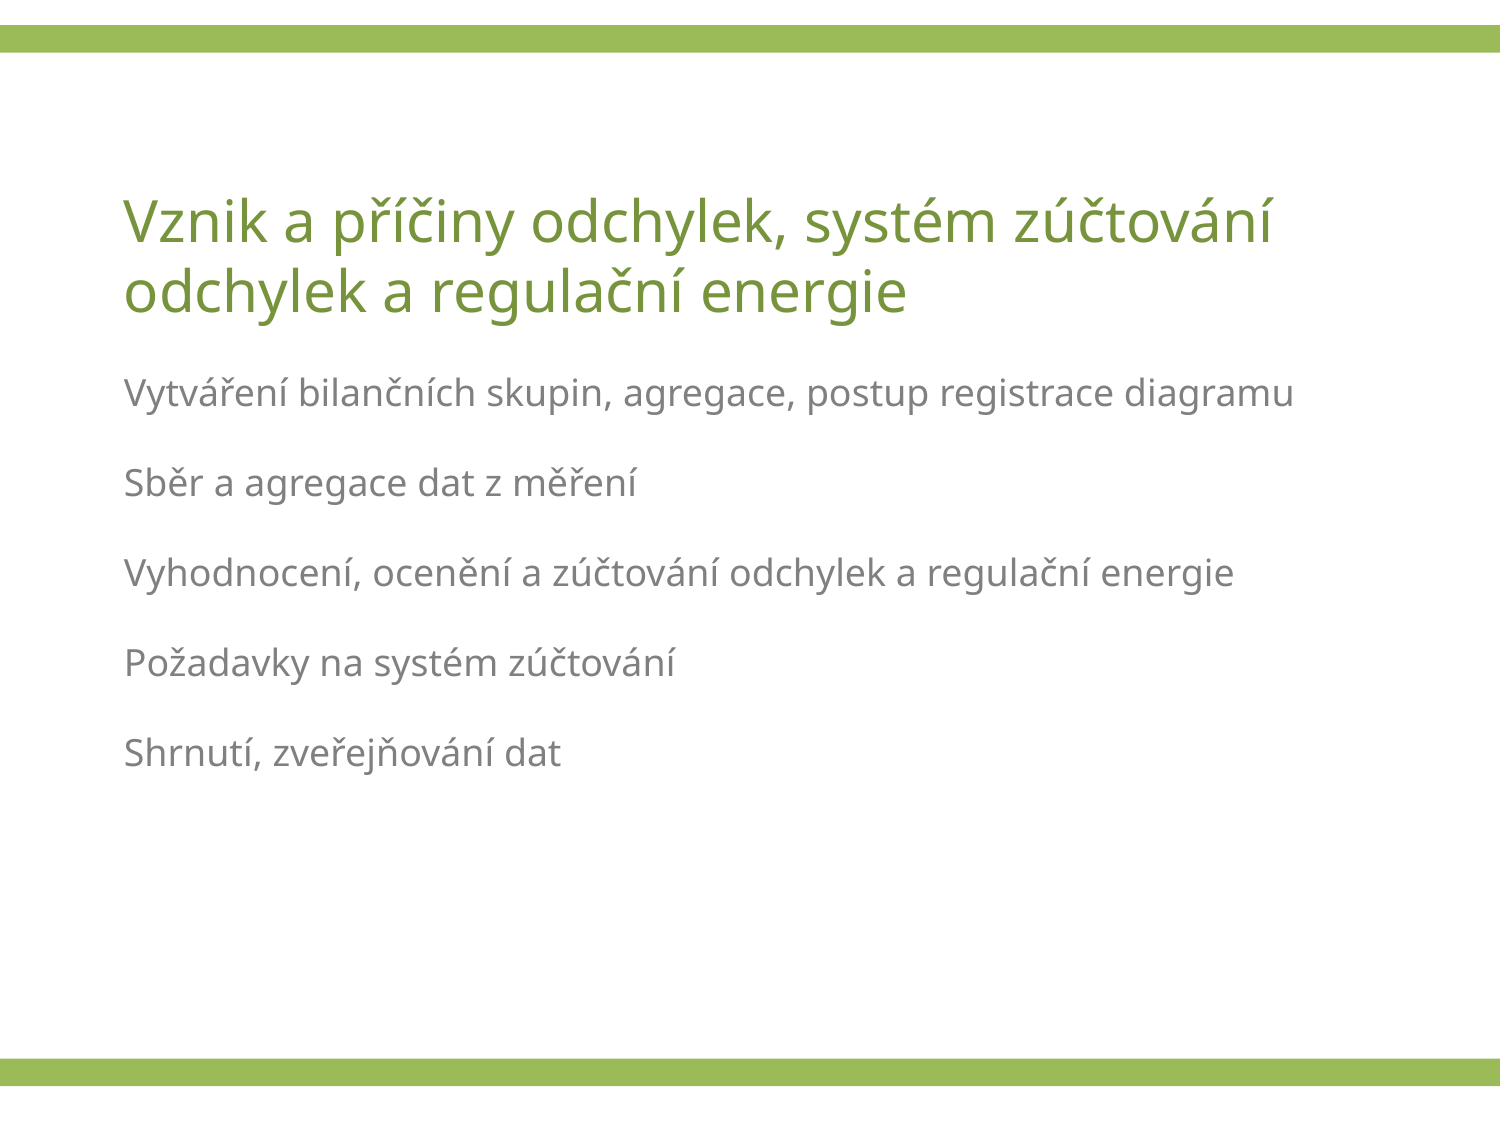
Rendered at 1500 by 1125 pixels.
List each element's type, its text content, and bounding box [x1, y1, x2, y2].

text_box Vznik a příčiny odchylek, systém zúčtování odchylek a regulační energie Vytváření bilančních skupin, agregace, postup registrace diagramu Sběr a agregace dat z měření Vyhodnocení, ocenění a zúčtování odchylek a regulační energie Požadavky na systém zúčtování Shrnutí, zveřejňování dat [123, 184, 1430, 775]
